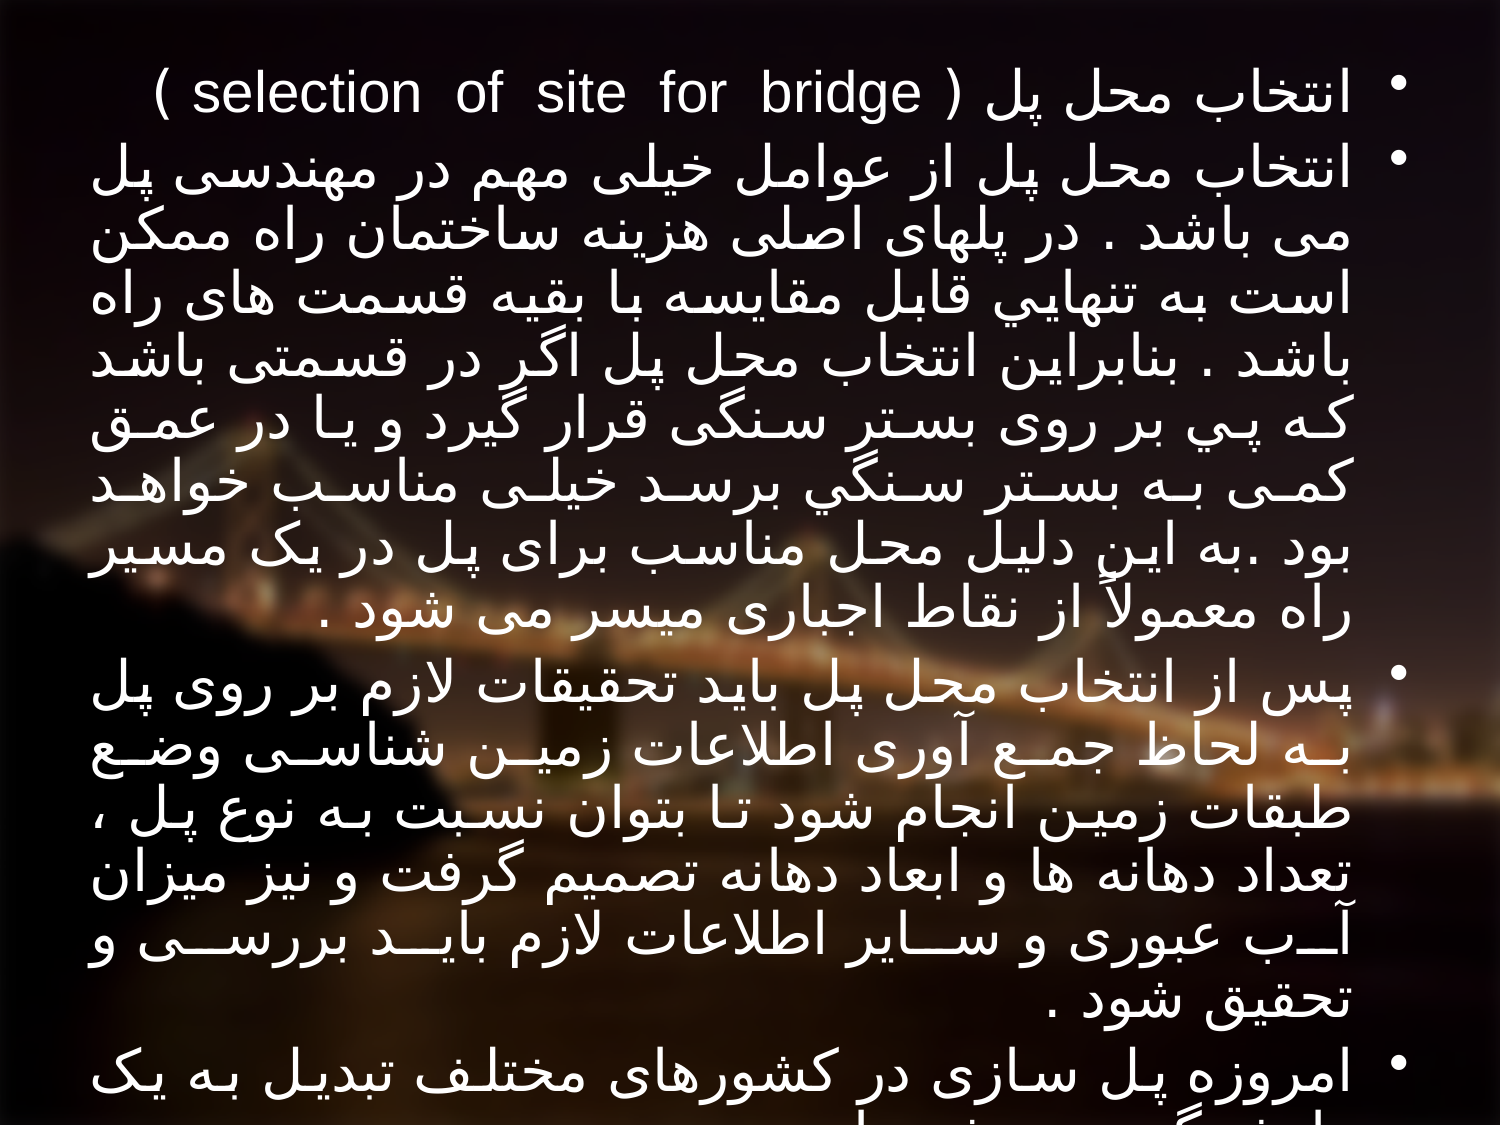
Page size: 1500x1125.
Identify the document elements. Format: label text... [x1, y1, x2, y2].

picture [0, 0, 1500, 1125]
list انتخاب محل پل ( selection of site for bridge ) انتخاب محل پل از عوامل خيلی مهم در مهندسی پل می باشد . در پلهای اصلی هزينه ساختمان راه ممکن است به تنهايي قابل مقايسه با بقيه قسمت های راه باشد . بنابراين انتخاب محل پل اگر در قسمتی باشد که پي بر روی بستر سنگی قرار گيرد و يا در عمق کمی به بستر سنگي برسد خيلی مناسب خواهد بود .به اين دليل محل مناسب برای پل در يک مسير راه معمولاً از نقاط اجباری ميسر می شود . پس از انتخاب محل پل بايد تحقيقات لازم بر روی پل به لحاظ جمع آوری اطلاعات زمين شناسی وضع طبقات زمين انجام شود تا بتوان نسبت به نوع پل ، تعداد دهانه ها و ابعاد دهانه تصميم گرفت و نيز ميزان آب عبوری و ساير اطلاعات لازم بايد بررسی و تحقيق شود . امروزه پل سازی در کشورهای مختلف تبدیل به یک دانش گسترده شده است . [75, 54, 1425, 1071]
